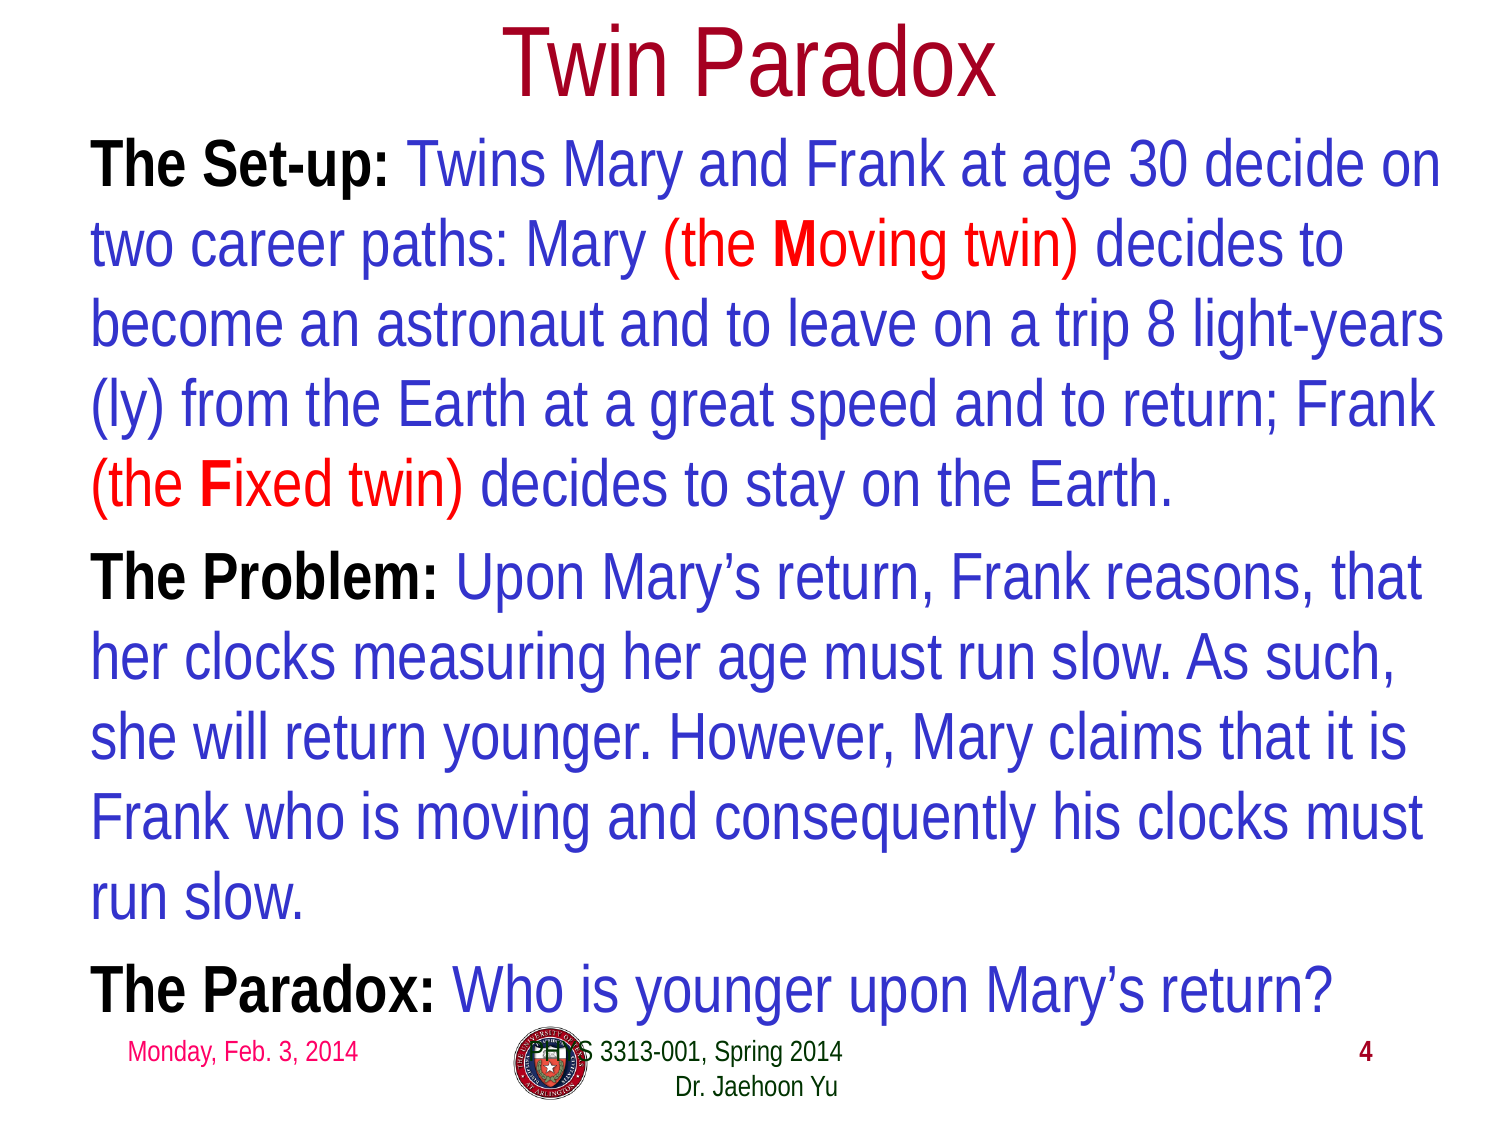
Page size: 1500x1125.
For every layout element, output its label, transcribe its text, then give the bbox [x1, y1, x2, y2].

slide_number 4 [1074, 1024, 1388, 1101]
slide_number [112, 1024, 426, 1101]
list The Set-up: Twins Mary and Frank at age 30 decide on two career paths: Mary (the Moving twin) decides to become an astronaut and to leave on a trip 8 light-years (ly) from the Earth at a great speed and to return; Frank (the Fixed twin) decides to stay on the Earth. The Problem: Upon Mary’s return, Frank reasons, that her clocks measuring her age must run slow. As such, she will return younger. However, Mary claims that it is Frank who is moving and consequently his clocks must run slow. The Paradox: Who is younger upon Mary’s return? [74, 112, 1463, 1038]
footer PHYS 3313-001, Spring 2014 Dr. Jaehoon Yu [512, 1024, 988, 1101]
title Twin Paradox [74, 25, 1426, 88]
